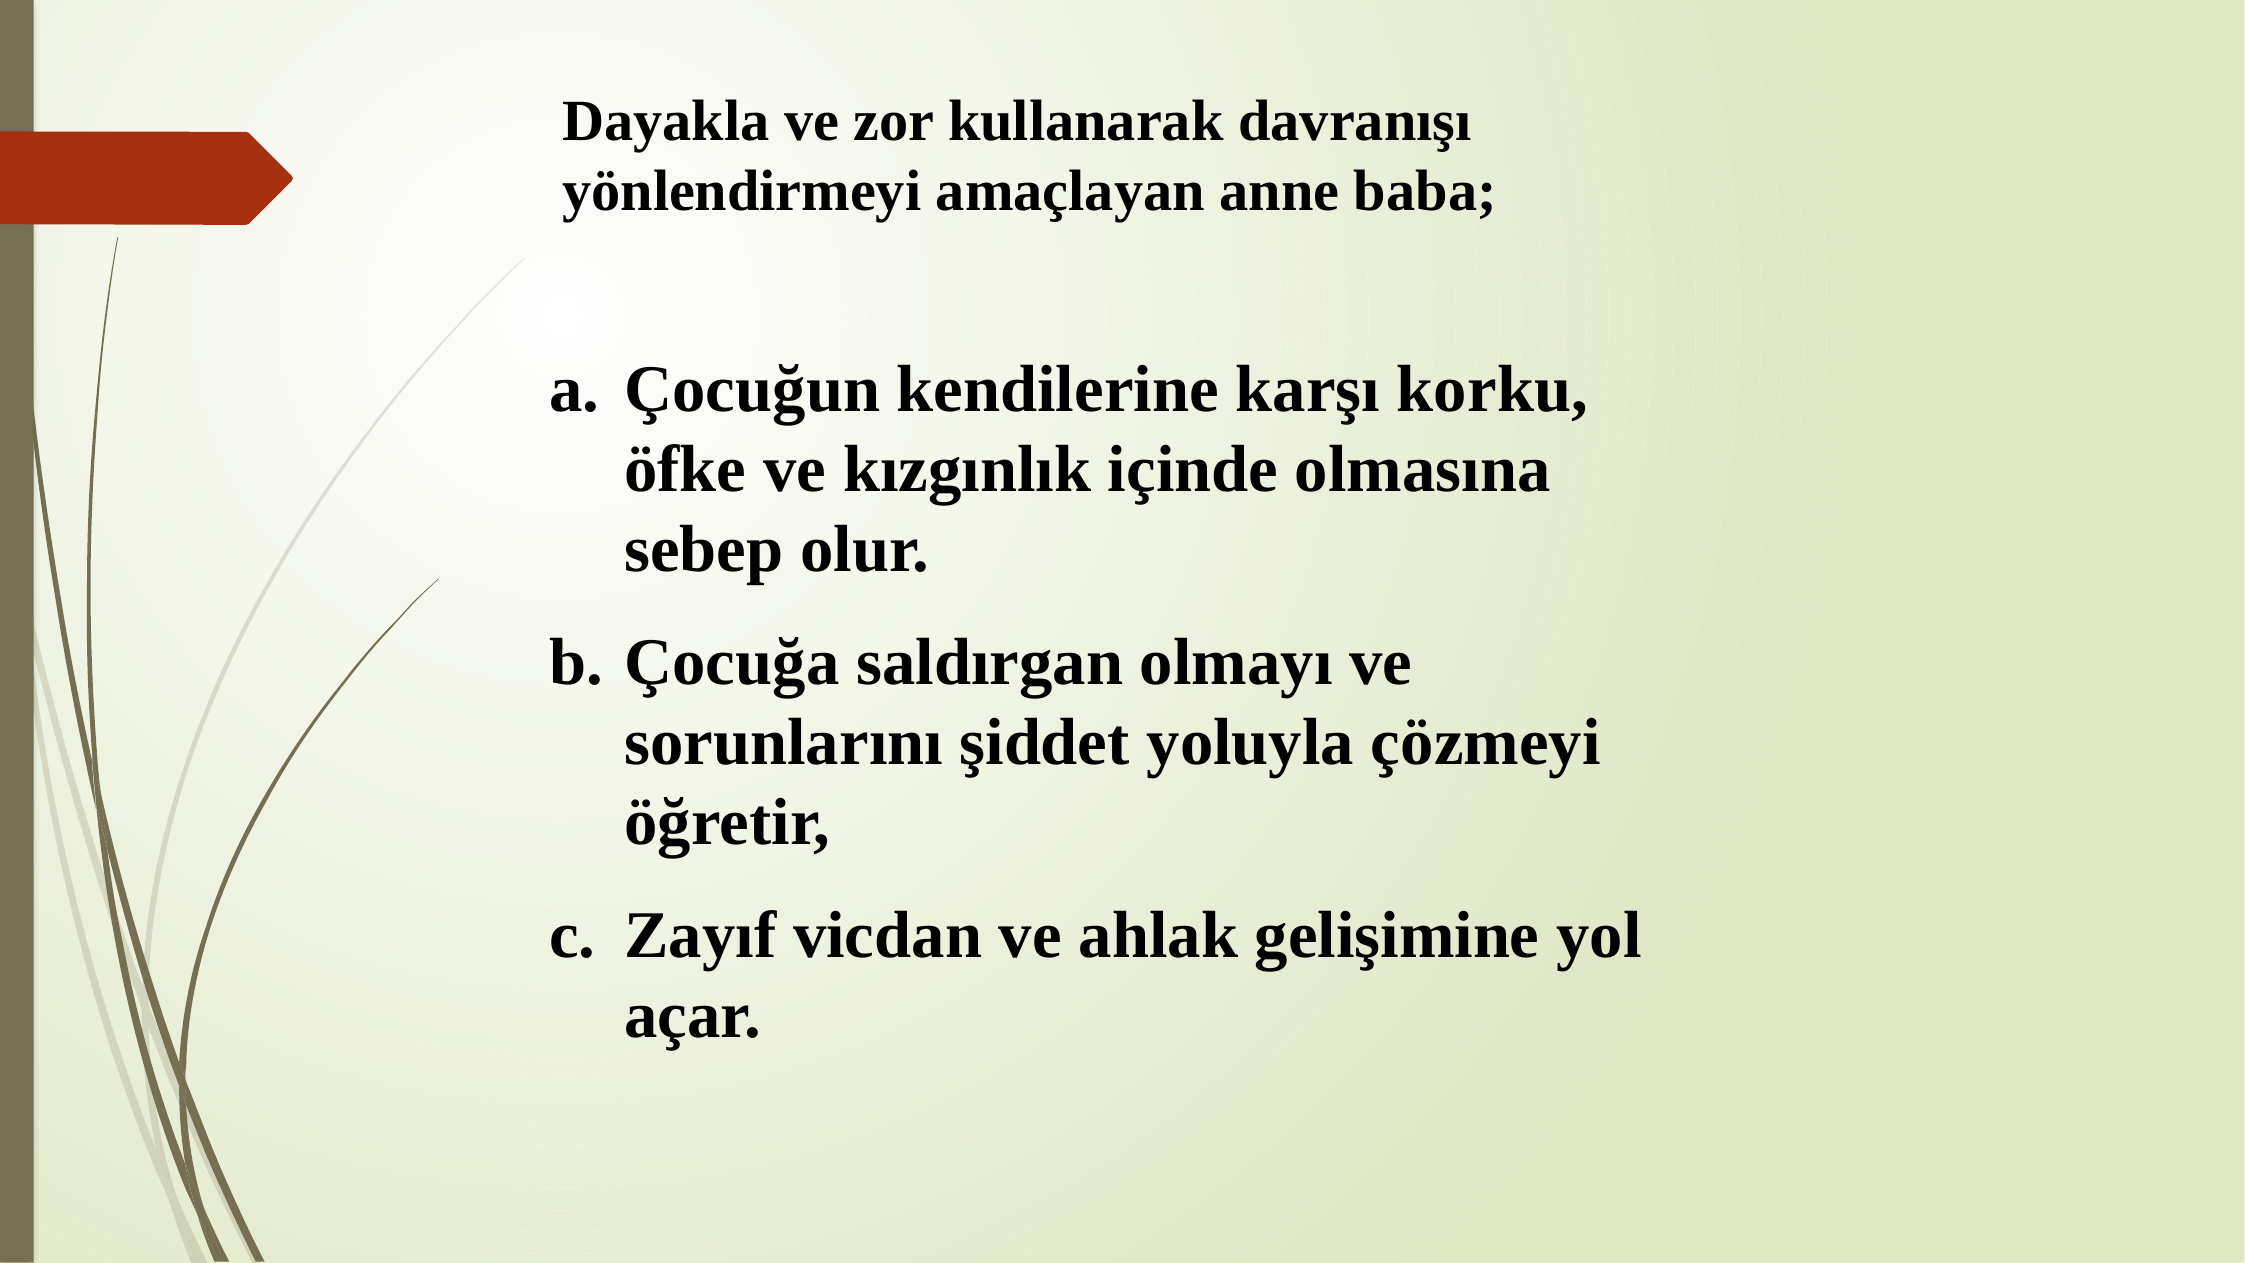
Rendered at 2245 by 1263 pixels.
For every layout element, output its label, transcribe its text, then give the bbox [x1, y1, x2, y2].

text_box Dayakla ve zor kullanarak davranışı yönlendirmeyi amaçlayan anne baba; [547, 74, 1723, 230]
text_box Çocuğun kendilerine karşı korku, öfke ve kızgınlık içinde olmasına sebep olur. Çocuğa saldırgan olmayı ve sorunlarını şiddet yoluyla çözmeyi öğretir, Zayıf vicdan ve ahlak gelişimine yol açar. [534, 337, 1660, 1059]
